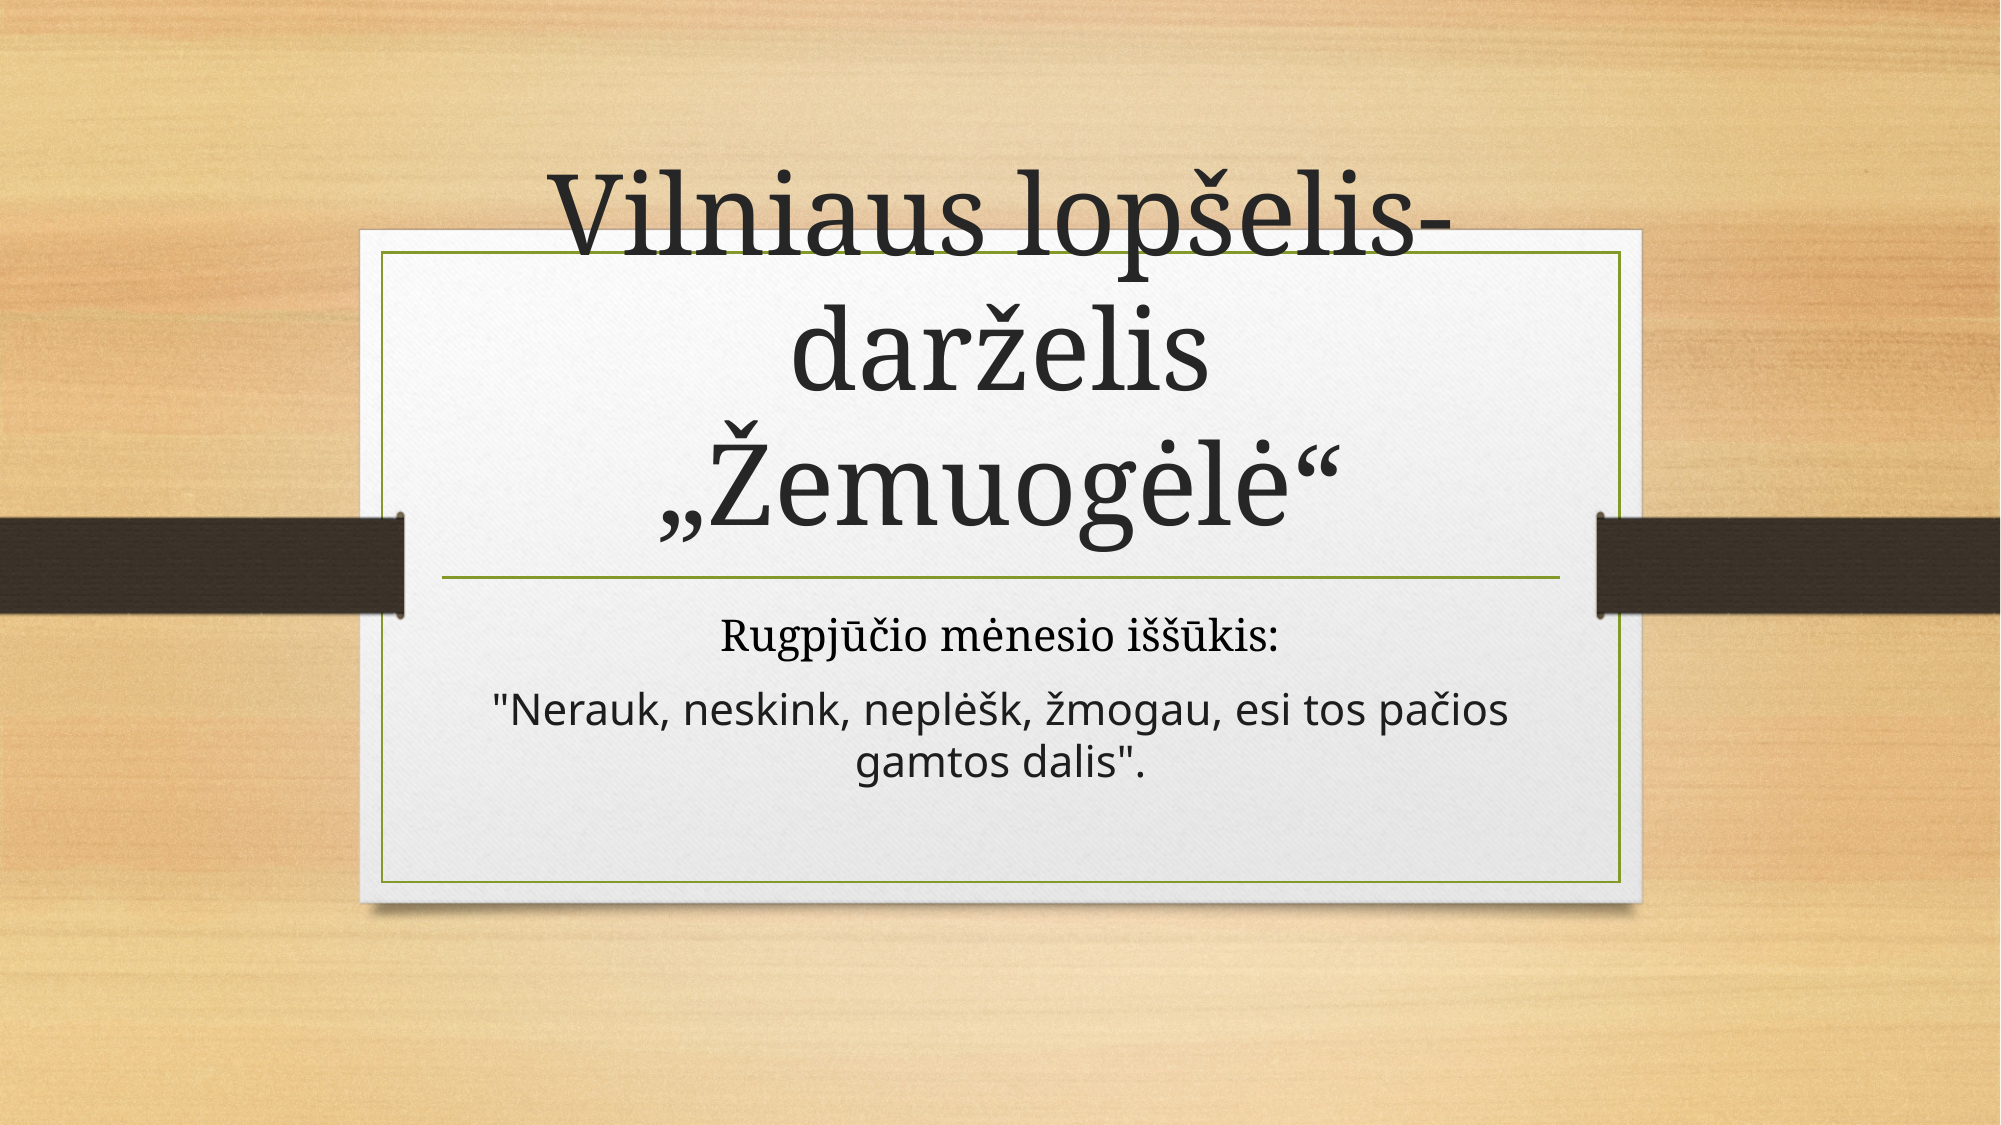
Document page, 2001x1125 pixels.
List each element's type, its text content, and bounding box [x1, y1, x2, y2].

title Vilniaus lopšelis-darželis „Žemuogėlė“ [441, 306, 1560, 556]
picture [0, 0, 2001, 1125]
subtitle Rugpjūčio mėnesio iššūkis: "Nerauk, neskink, neplėšk, žmogau, esi tos pačios gamtos dalis". [441, 600, 1560, 817]
